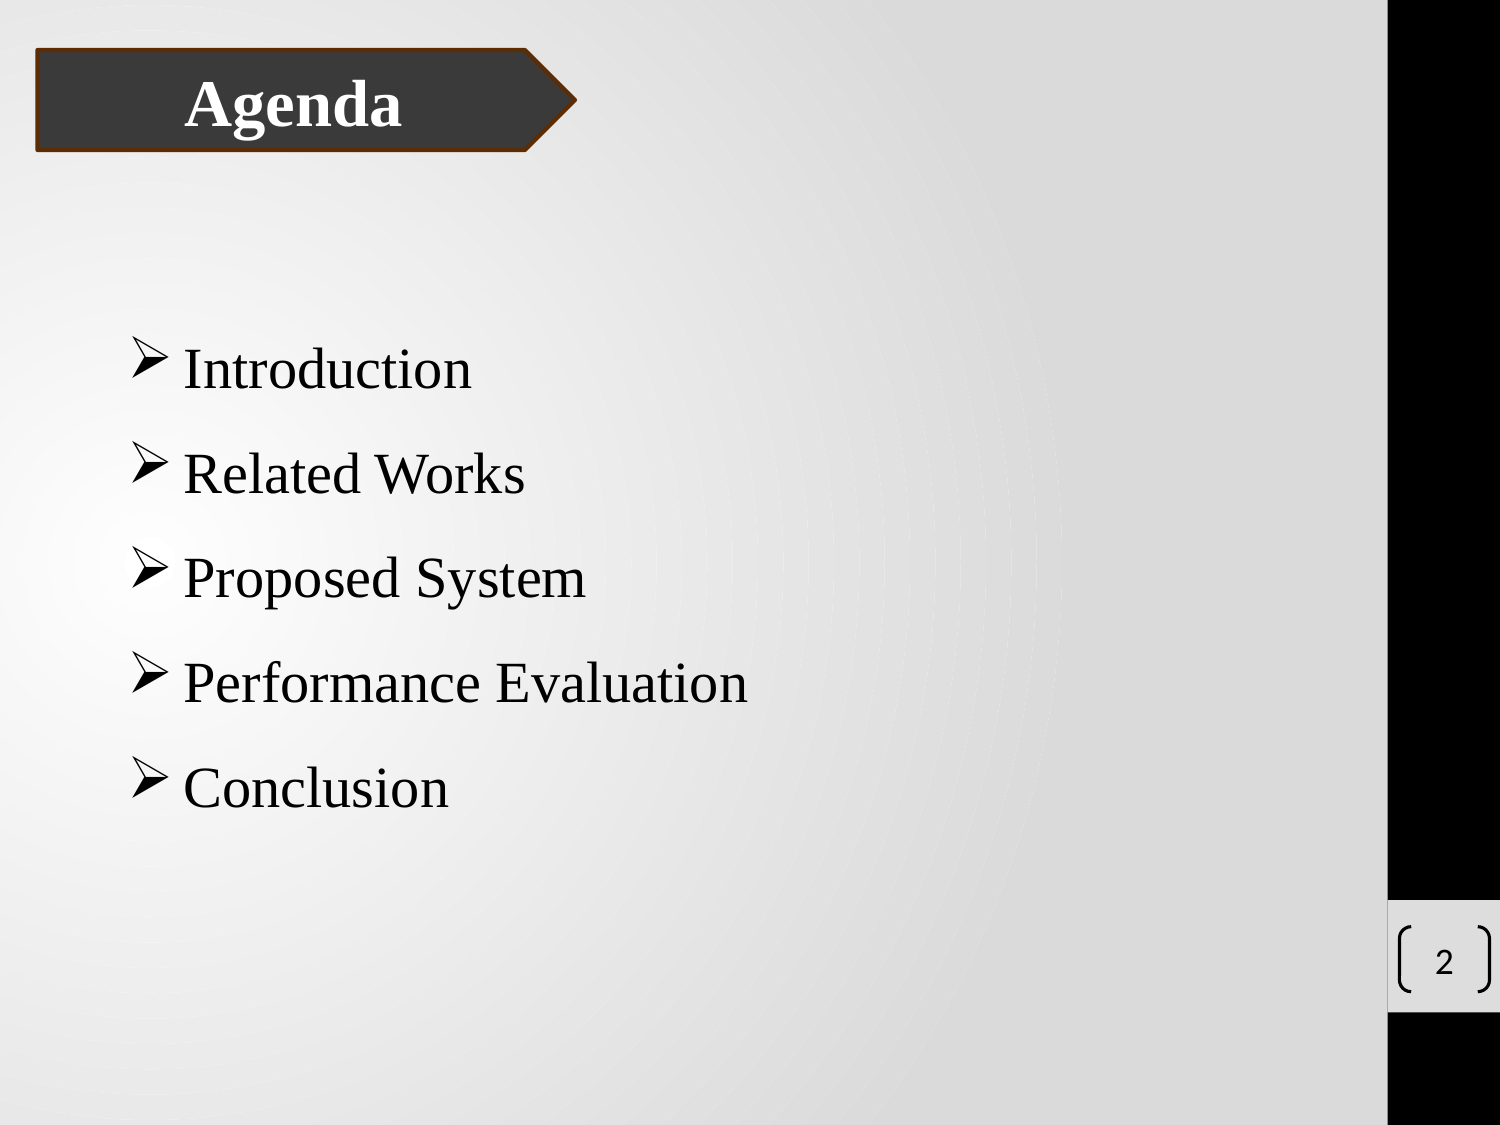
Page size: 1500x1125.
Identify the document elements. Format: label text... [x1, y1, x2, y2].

text_box Introduction Related Works Proposed System Performance Evaluation Conclusion [112, 287, 800, 932]
slide_number 2 [1397, 925, 1492, 994]
text_box Agenda [35, 47, 578, 153]
